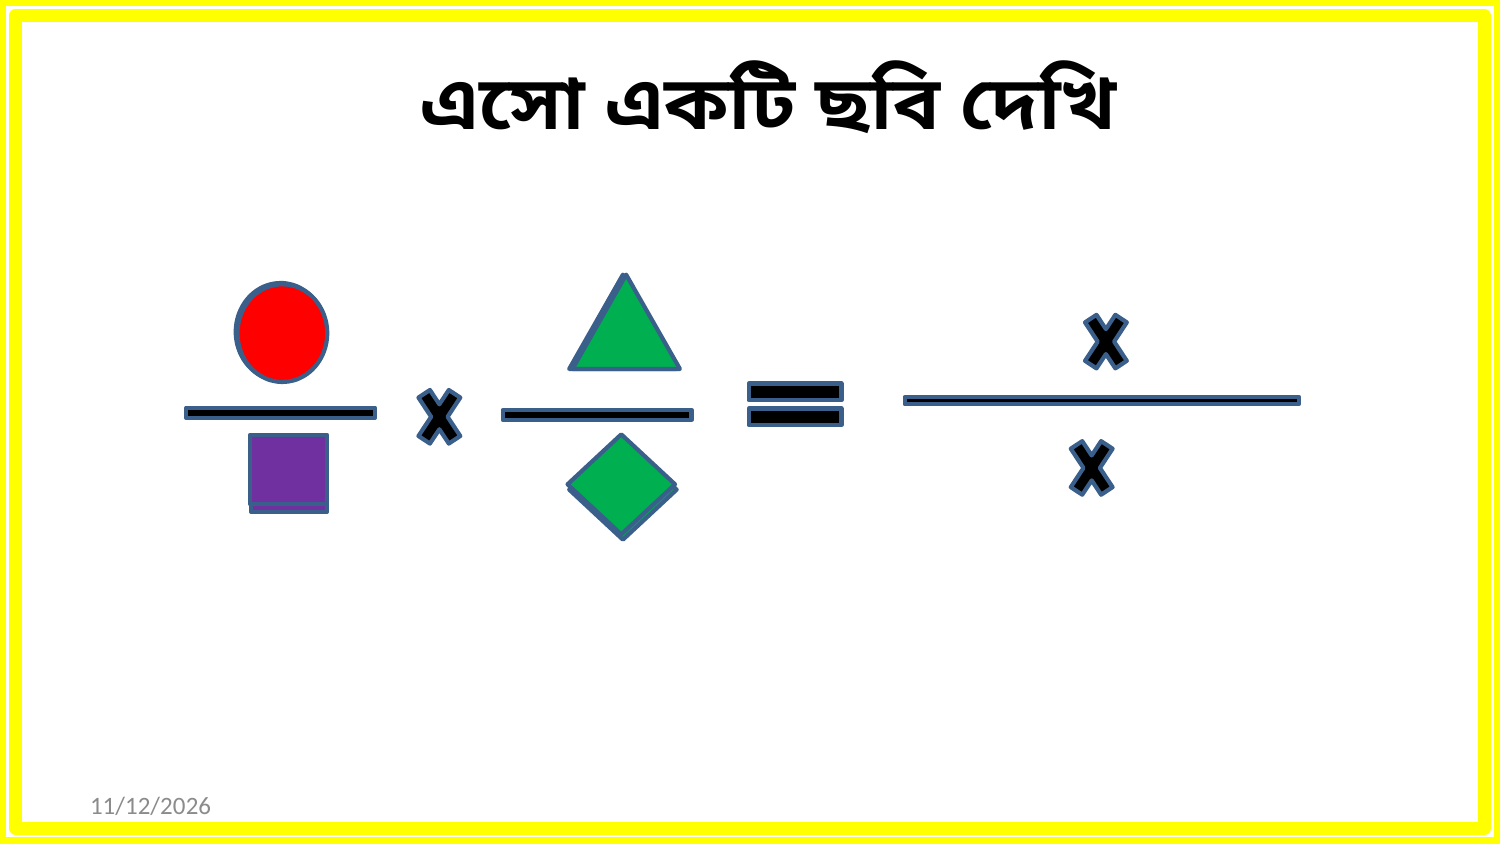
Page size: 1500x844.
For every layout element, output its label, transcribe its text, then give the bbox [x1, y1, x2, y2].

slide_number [75, 782, 425, 827]
text_box এসো একটি ছবি দেখি [212, 46, 1325, 152]
text_box [747, 406, 844, 427]
text_box [1082, 312, 1129, 371]
text_box [248, 433, 329, 506]
text_box [501, 408, 694, 422]
text_box [416, 387, 463, 446]
text_box [0, 0, 1500, 844]
text_box [565, 432, 678, 536]
text_box [903, 395, 1301, 406]
text_box [1068, 439, 1115, 497]
text_box [184, 406, 377, 420]
text_box [747, 381, 844, 402]
text_box [567, 272, 624, 372]
text_box [570, 272, 682, 372]
text_box [249, 506, 329, 514]
text_box [567, 487, 679, 542]
text_box [235, 282, 330, 385]
